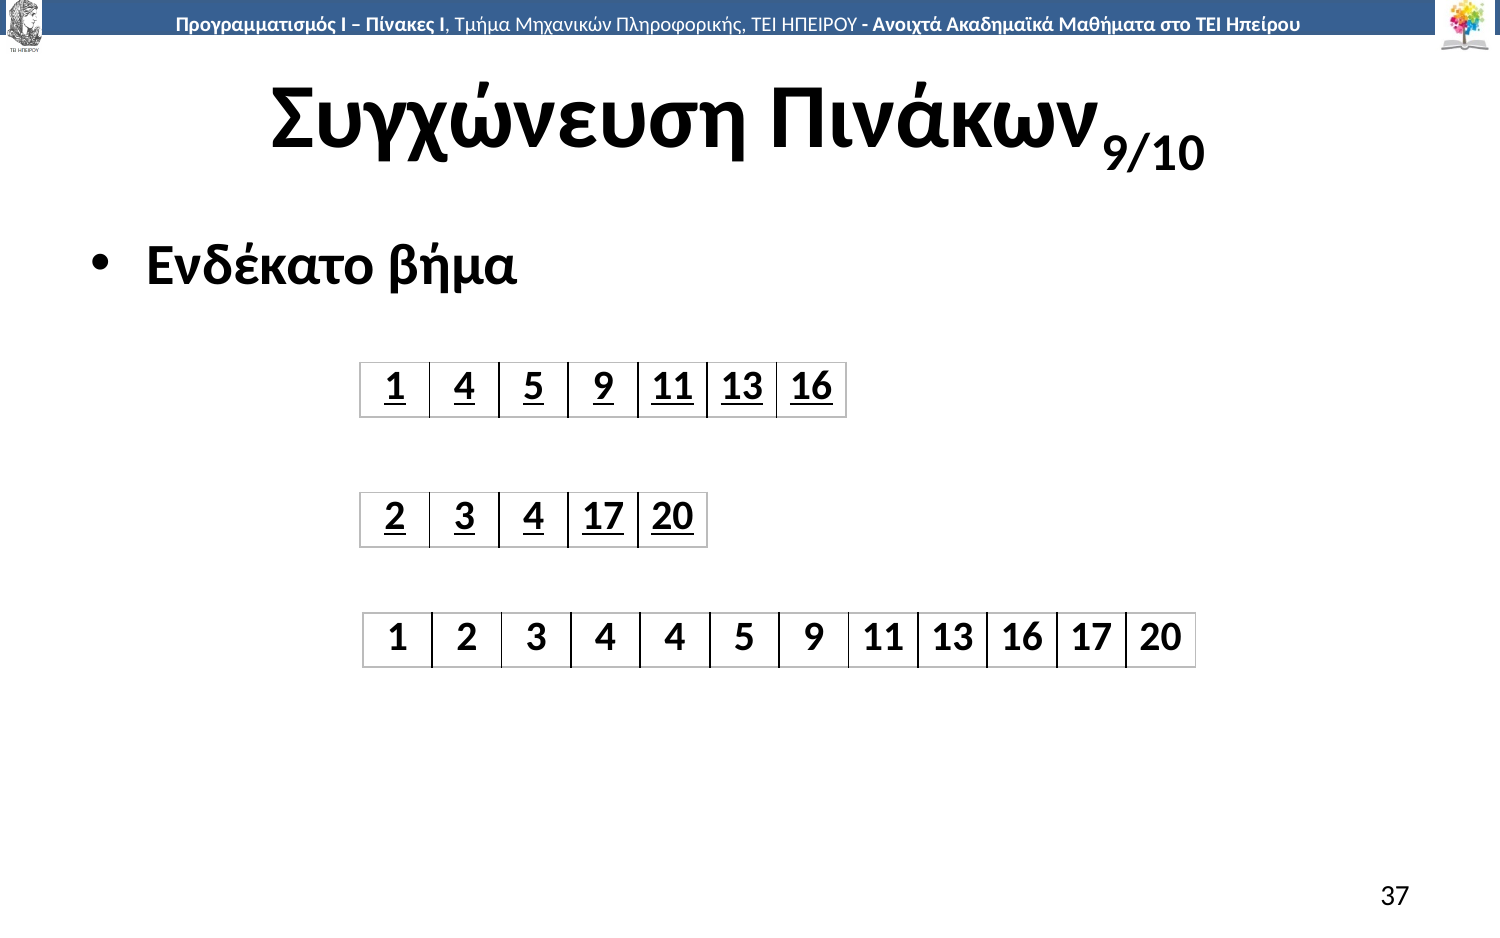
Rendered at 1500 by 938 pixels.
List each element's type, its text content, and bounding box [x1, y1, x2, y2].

table_header 2 [361, 493, 429, 546]
table_header 13 [919, 614, 986, 666]
table_header 20 [639, 493, 706, 546]
list Ενδέκατο βήμα [75, 218, 1412, 838]
table_header 17 [569, 493, 637, 546]
picture [1435, 0, 1495, 52]
table_header 3 [430, 493, 498, 546]
table_header 4 [572, 614, 639, 666]
table_header 16 [777, 363, 845, 416]
table_header 11 [639, 363, 706, 416]
table_header 5 [711, 614, 778, 666]
table_header 9 [780, 614, 848, 666]
table_header 20 [1127, 614, 1195, 666]
table_header 3 [502, 614, 570, 666]
table_header 5 [500, 363, 567, 416]
table_header 9 [569, 363, 637, 416]
title Συγχώνευση Πινάκων9/10 [41, 40, 1436, 197]
slide_number 37 [1074, 868, 1425, 919]
table_header 4 [430, 363, 498, 416]
table_header 11 [849, 614, 917, 666]
table_header 2 [433, 614, 501, 666]
table_header 1 [361, 363, 429, 416]
table_header 4 [500, 493, 567, 546]
table_header 13 [708, 363, 776, 416]
table_header 17 [1058, 614, 1125, 666]
table_header 4 [641, 614, 709, 666]
picture [6, 0, 42, 54]
table_header 1 [364, 614, 431, 666]
table_header 16 [988, 614, 1056, 666]
